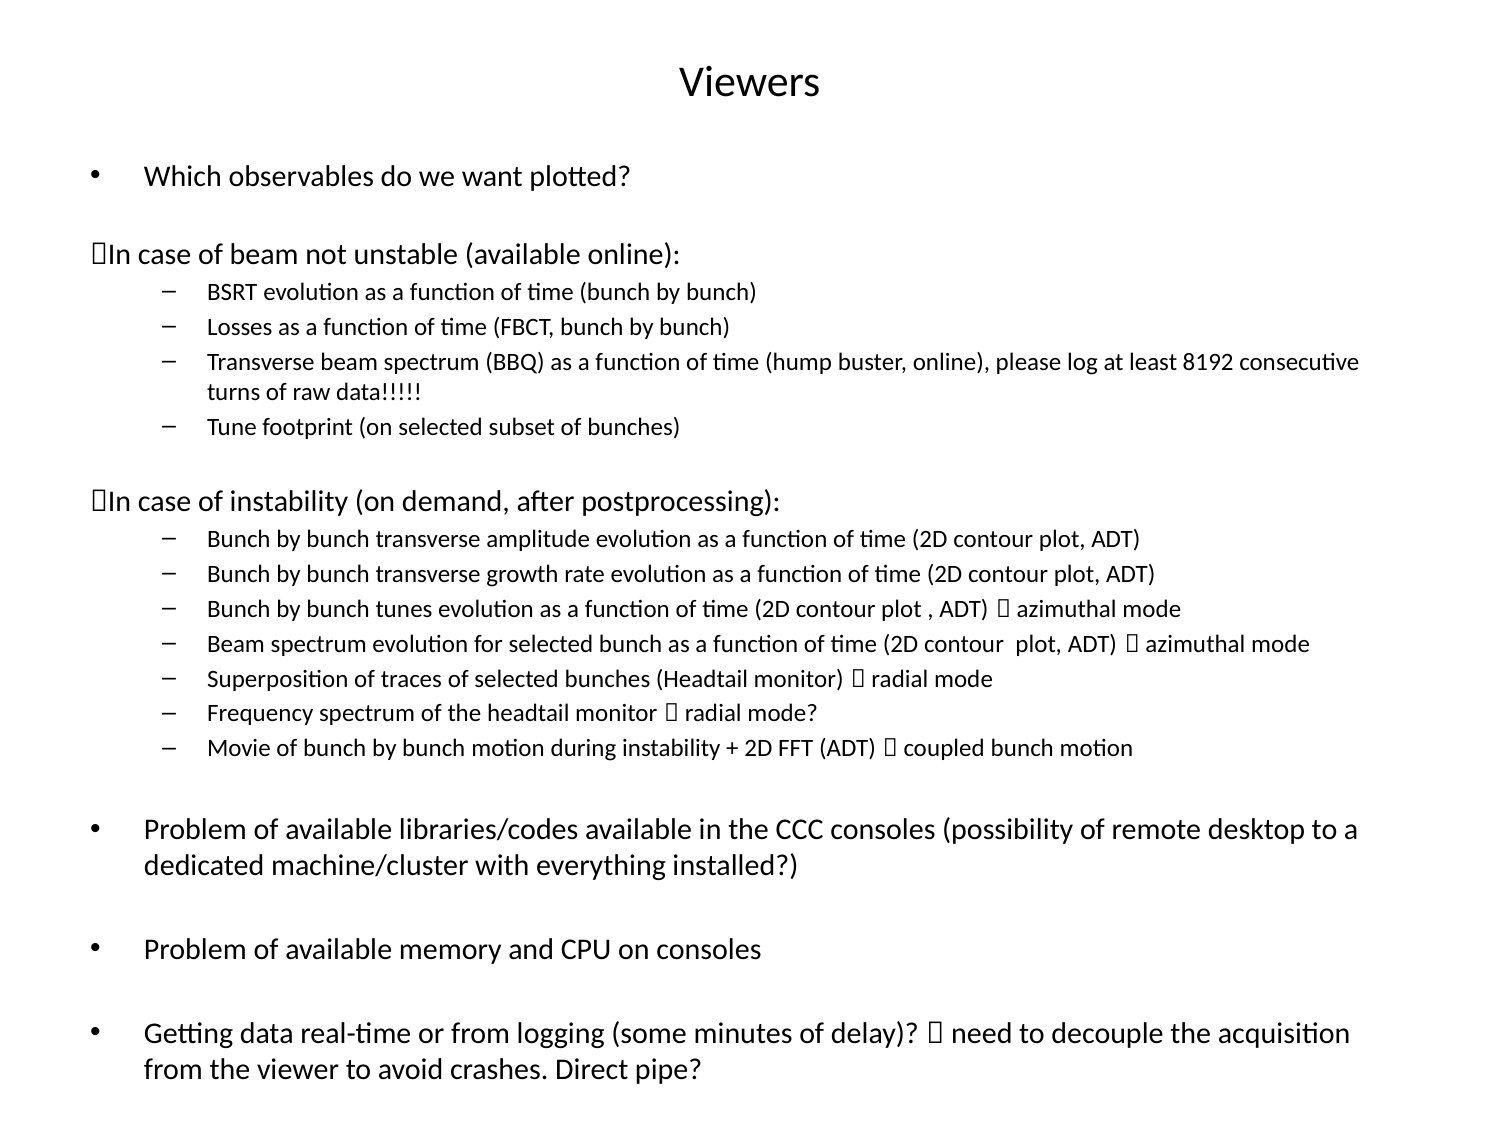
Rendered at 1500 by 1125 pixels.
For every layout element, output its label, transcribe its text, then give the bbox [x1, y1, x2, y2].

list Which observables do we want plotted? In case of beam not unstable (available online): BSRT evolution as a function of time (bunch by bunch) Losses as a function of time (FBCT, bunch by bunch) Transverse beam spectrum (BBQ) as a function of time (hump buster, online), please log at least 8192 consecutive turns of raw data!!!!! Tune footprint (on selected subset of bunches) In case of instability (on demand, after postprocessing): Bunch by bunch transverse amplitude evolution as a function of time (2D contour plot, ADT) Bunch by bunch transverse growth rate evolution as a function of time (2D contour plot, ADT) Bunch by bunch tunes evolution as a function of time (2D contour plot , ADT)  azimuthal mode Beam spectrum evolution for selected bunch as a function of time (2D contour plot, ADT)  azimuthal mode Superposition of traces of selected bunches (Headtail monitor)  radial mode Frequency spectrum of the headtail monitor  radial mode? Movie of bunch by bunch motion during instability + 2D FFT (ADT)  coupled bunch motion Problem of available libraries/codes available in the CCC consoles (possibility of remote desktop to a dedicated machine/cluster with everything installed?) Problem of available memory and CPU on consoles Getting data real-time or from logging (some minutes of delay)?  need to decouple the acquisition from the viewer to avoid crashes. Direct pipe? [75, 149, 1425, 1106]
title Viewers [75, 45, 1425, 114]
